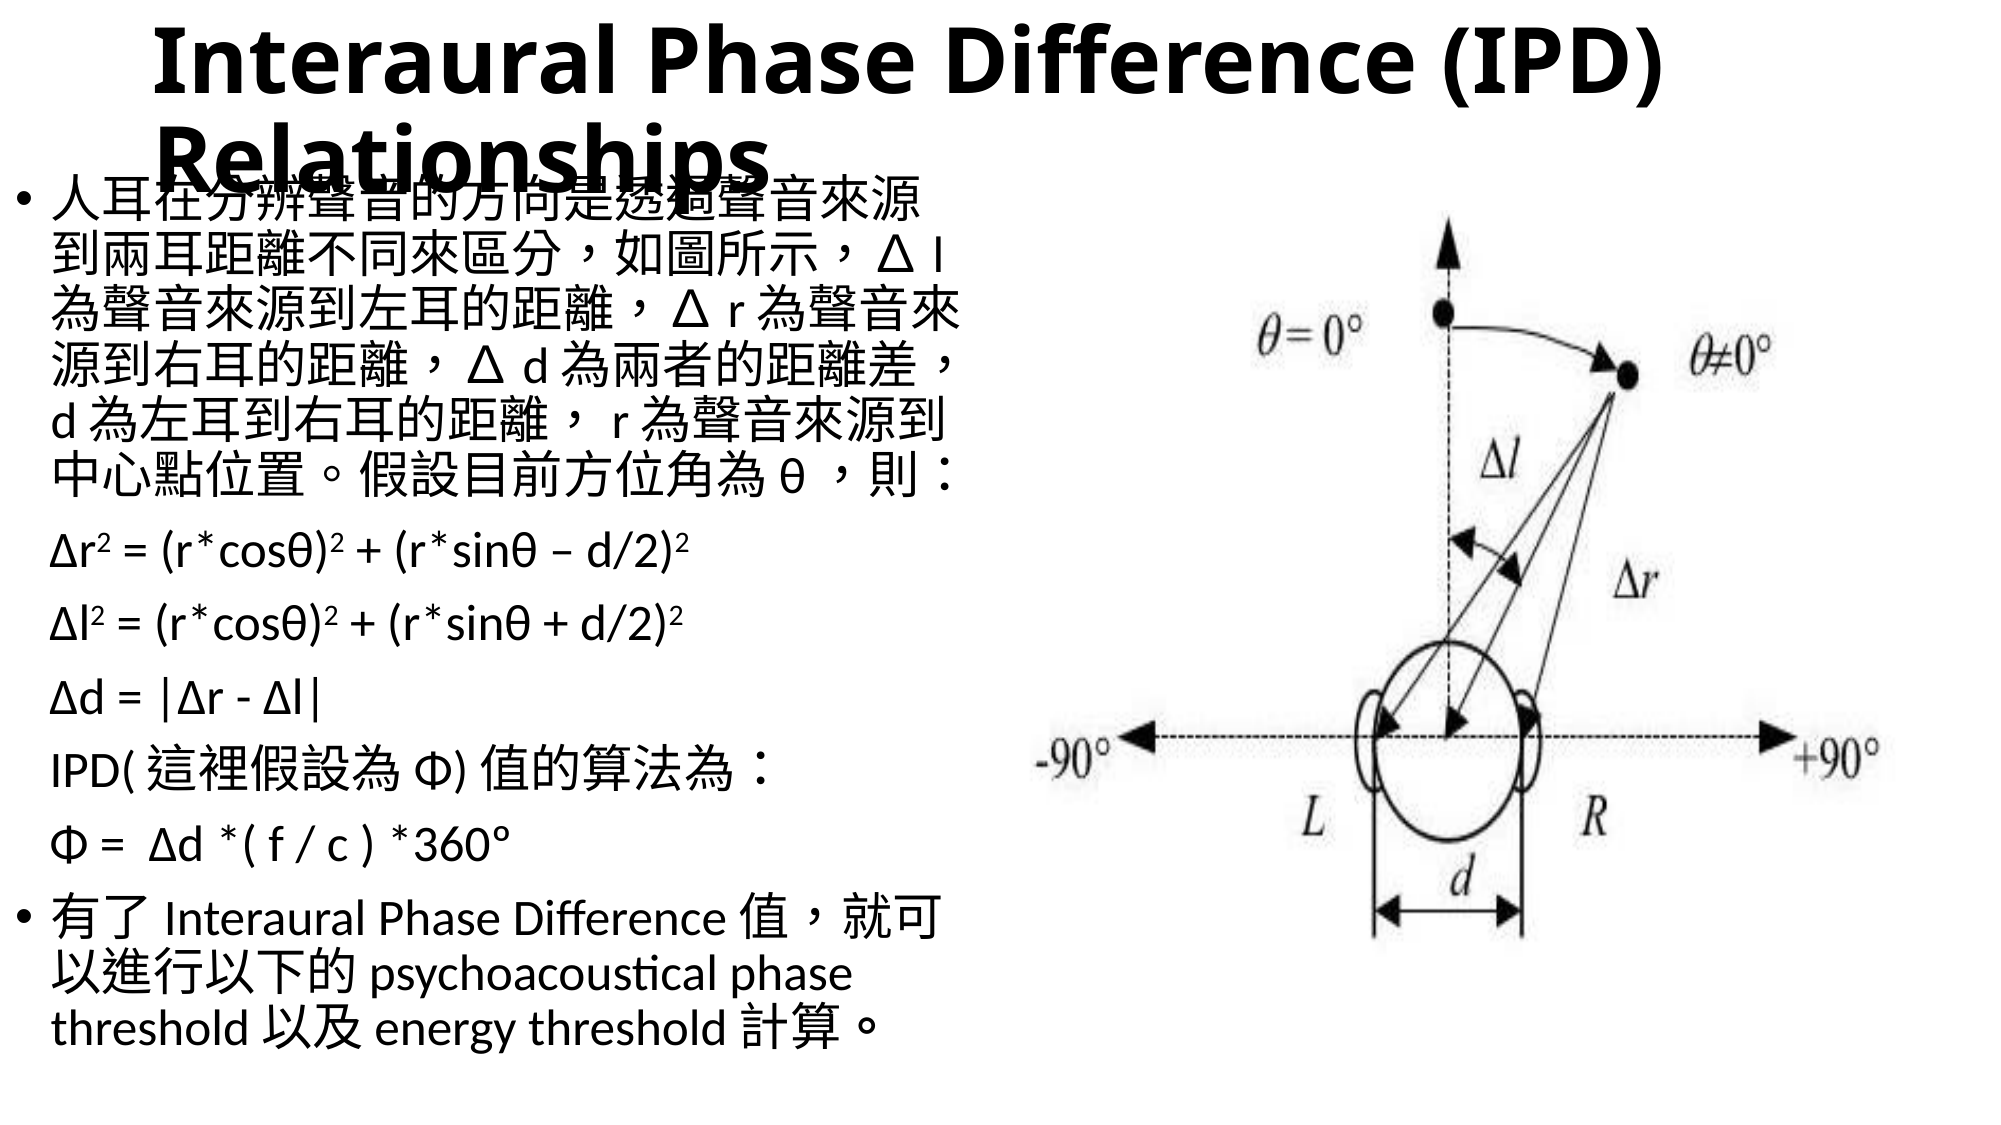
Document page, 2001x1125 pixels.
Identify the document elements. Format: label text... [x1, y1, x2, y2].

list 人耳在分辨聲音的方向是透過聲音來源到兩耳距離不同來區分，如圖所示，∆l為聲音來源到左耳的距離，∆r為聲音來源到右耳的距離，∆d為兩者的距離差，d為左耳到右耳的距離，r為聲音來源到中心點位置。假設目前方位角為θ，則： ∆r2 = (r*cosθ)2 + (r*sinθ – d/2)2 ∆l2 = (r*cosθ)2 + (r*sinθ + d/2)2 ∆d = |∆r - ∆l| IPD(這裡假設為Φ)值的算法為： Φ = ∆d *( f / c ) *360º 有了Interaural Phase Difference值，就可以進行以下的psychoacoustical phase threshold以及energy threshold計算。 [0, 165, 981, 1125]
picture [980, 210, 1925, 1125]
title Interaural Phase Difference (IPD) Relationships [137, 59, 1863, 210]
